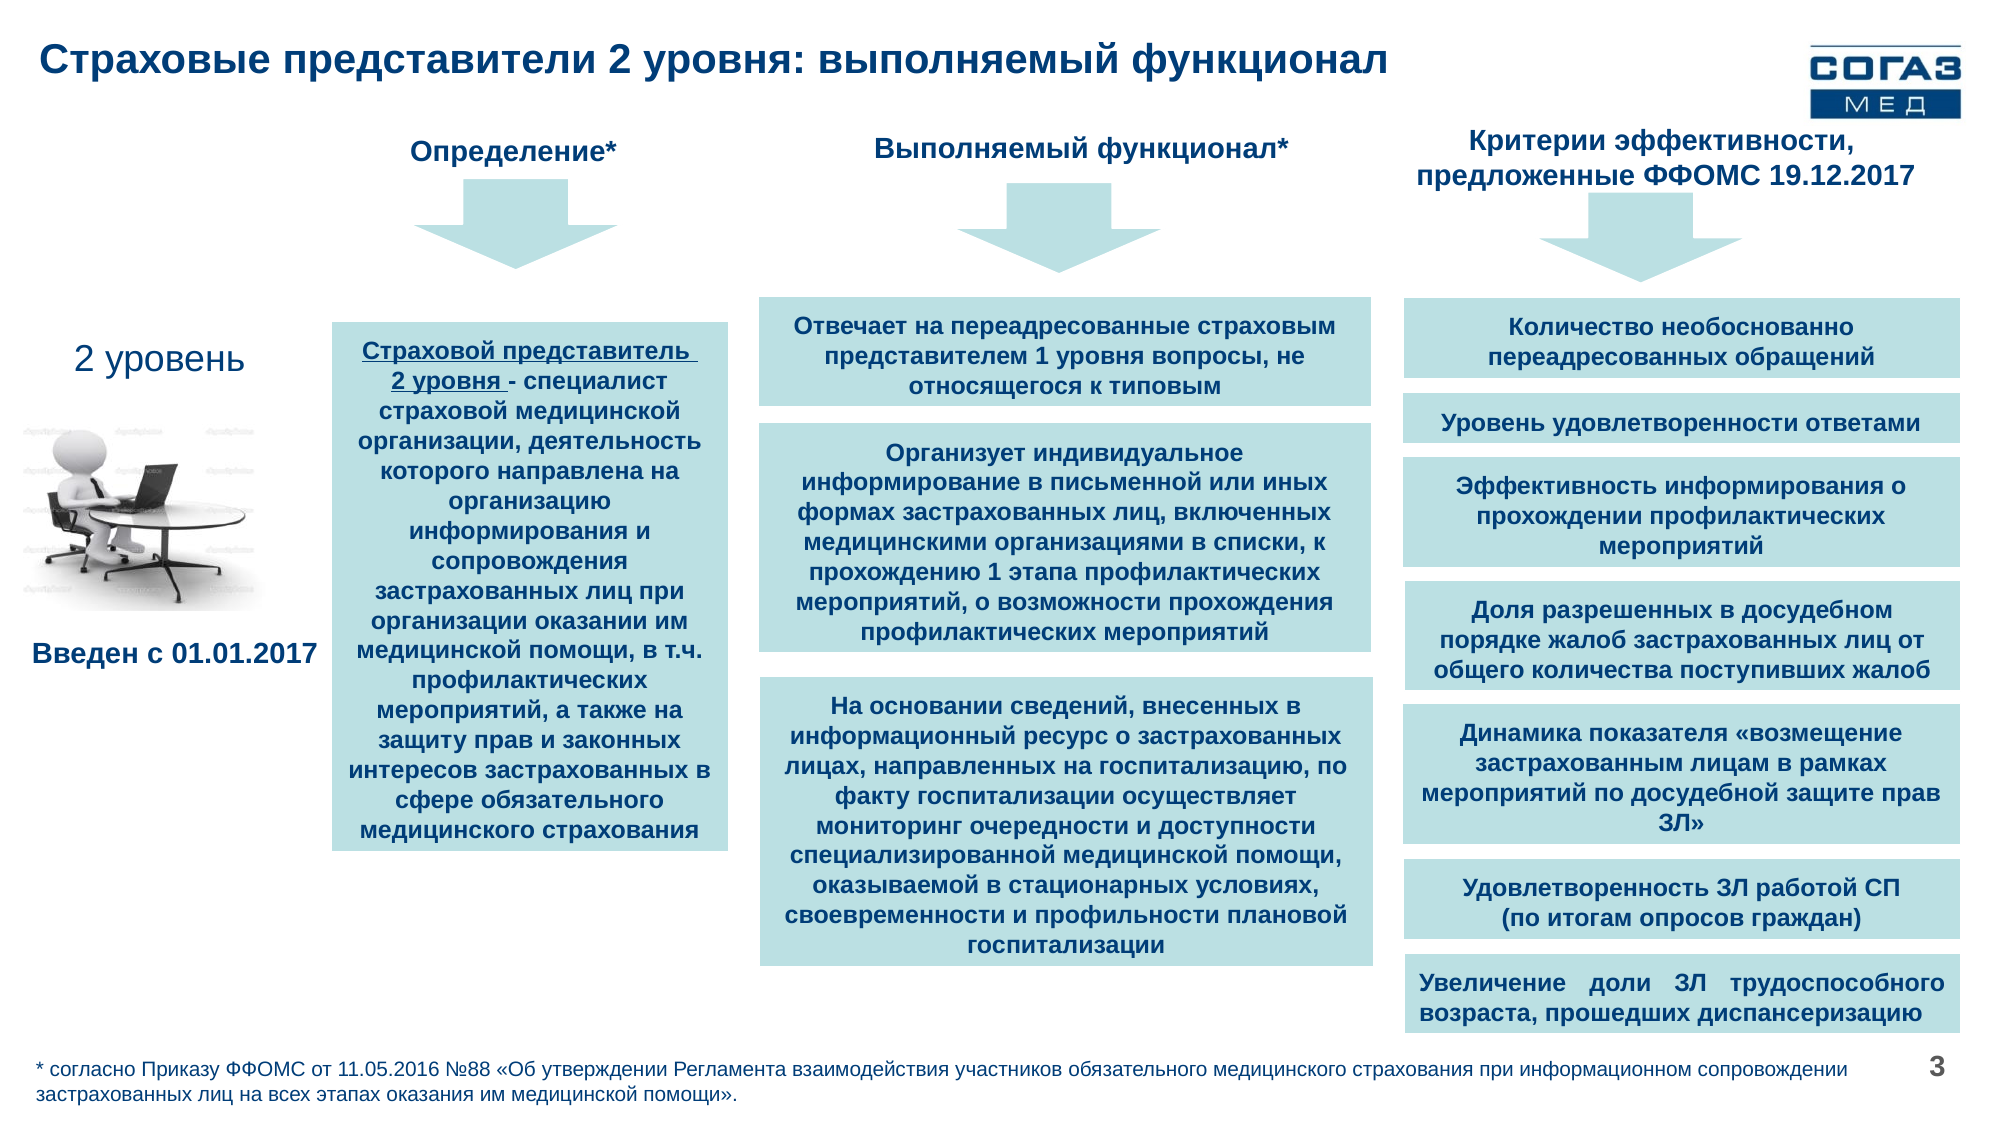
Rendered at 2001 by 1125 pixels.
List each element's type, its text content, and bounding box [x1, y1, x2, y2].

text_box Количество необоснованно переадресованных обращений [1402, 297, 1961, 379]
text_box Введен с 01.01.2017 [15, 626, 335, 677]
text_box Доля разрешенных в досудебном порядке жалоб застрахованных лиц от общего количества поступивших жалоб [1404, 580, 1961, 692]
slide_number 3 [1802, 1039, 1961, 1118]
text_box Выполняемый функционал* [859, 122, 1305, 172]
text_box Критерии эффективности, предложенные ФФОМС 19.12.2017 [1401, 113, 1931, 199]
text_box 2 уровень [0, 326, 319, 387]
text_box Увеличение доли ЗЛ трудоспособного возраста, прошедших диспансеризацию [1404, 952, 1961, 1034]
text_box [409, 178, 623, 271]
picture [1803, 35, 1970, 126]
text_box Определение* [395, 124, 633, 175]
text_box Удовлетворенность ЗЛ работой СП (по итогам опросов граждан) [1403, 858, 1961, 940]
text_box Организует индивидуальное информирование в письменной или иных формах застрахованных лиц, включенных медицинскими организациями в списки, к прохождению 1 этапа профилактических мероприятий, о возможности прохождения профилактических мероприятий [757, 422, 1373, 654]
picture [8, 409, 268, 611]
text_box Страховой представитель 2 уровня - специалист страховой медицинской организации, деятельность которого направлена на организацию информирования и сопровождения застрахованных лиц при организации оказании им медицинской помощи, в т.ч. профилактических мероприятий, а также на защиту прав и законных интересов застрахованных в сфере обязательного медицинского страхования [331, 321, 729, 852]
text_box Эффективность информирования о прохождении профилактических мероприятий [1402, 456, 1961, 568]
text_box [952, 182, 1166, 274]
text_box [1534, 191, 1748, 284]
text_box Отвечает на переадресованные страховым представителем 1 уровня вопросы, не относящегося к типовым [758, 296, 1373, 408]
text_box Уровень удовлетворенности ответами [1402, 392, 1961, 444]
text_box Страховые представители 2 уровня: выполняемый функционал [12, 18, 1762, 95]
text_box * согласно Приказу ФФОМС от 11.05.2016 №88 «Об утверждении Регламента взаимодействия участников обязательного медицинского страхования при информационном сопровождении застрахованных лиц на всех этапах оказания им медицинской помощи». [21, 1047, 1901, 1125]
text_box На основании сведений, внесенных в информационный ресурс о застрахованных лицах, направленных на госпитализацию, по факту госпитализации осуществляет мониторинг очередности и доступности специализированной медицинской помощи, оказываемой в стационарных условиях, своевременности и профильности плановой госпитализации [759, 675, 1374, 967]
text_box Динамика показателя «возмещение застрахованным лицам в рамках мероприятий по досудебной защите прав ЗЛ» [1402, 703, 1961, 845]
